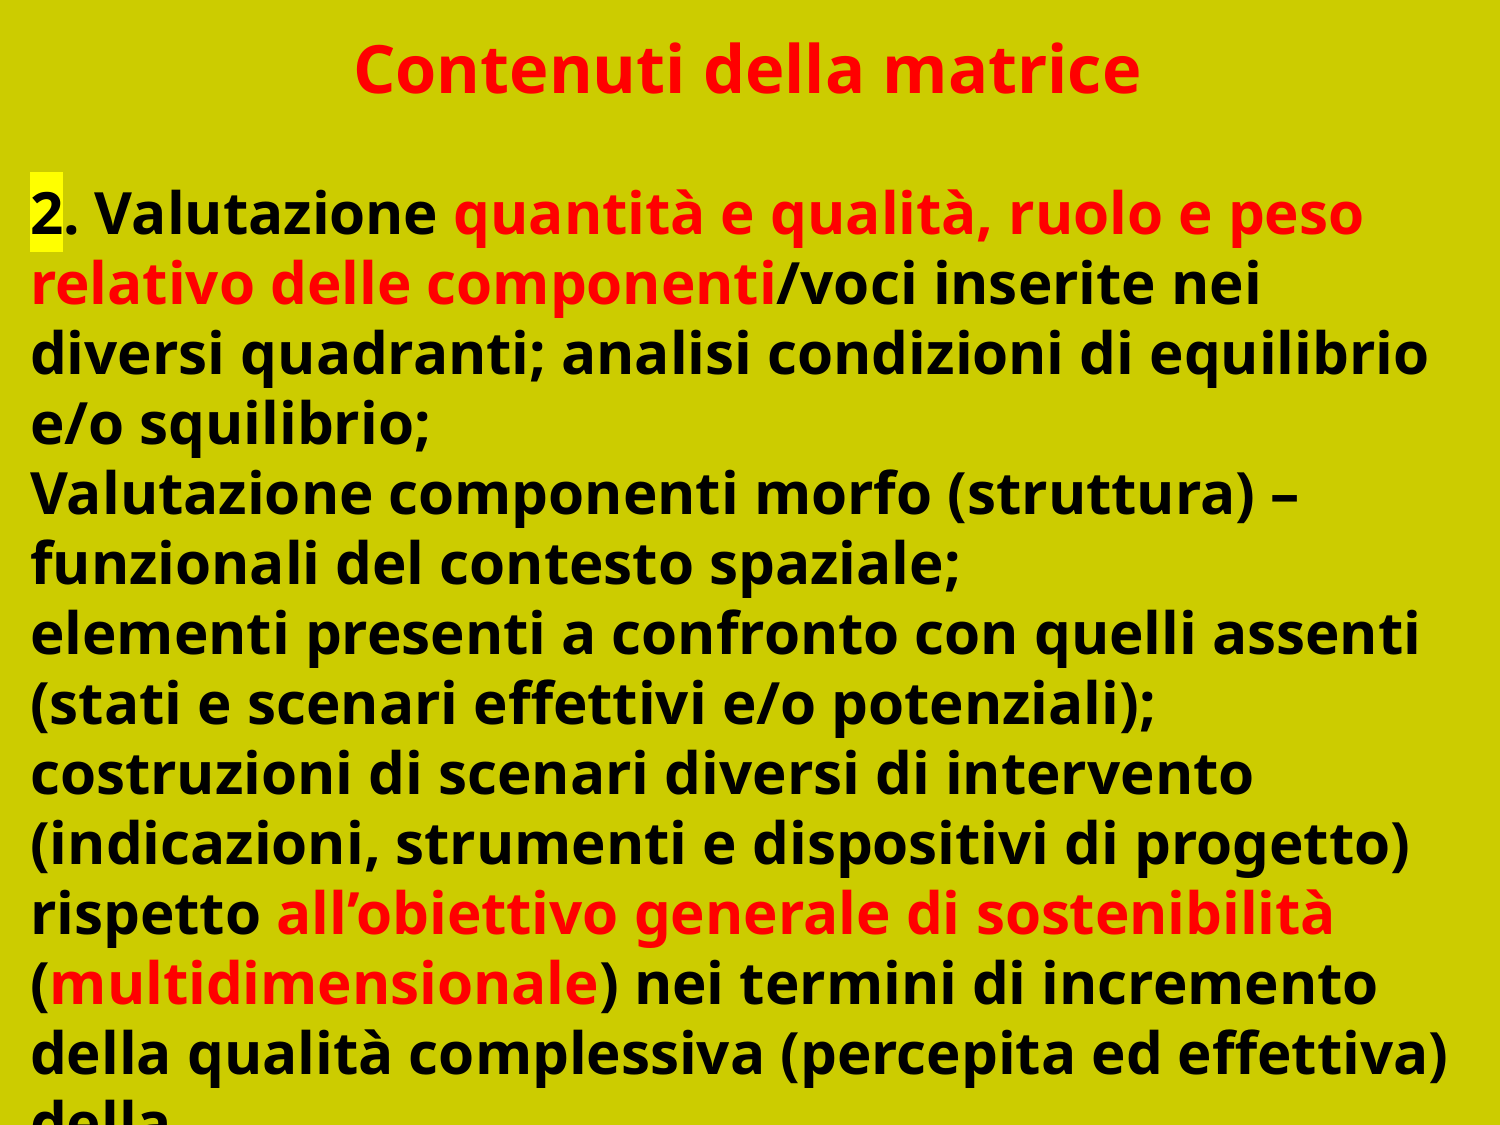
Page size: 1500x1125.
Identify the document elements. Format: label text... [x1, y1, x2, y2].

text_box Contenuti della matrice 2. Valutazione quantità e qualità, ruolo e peso relativo delle componenti/voci inserite nei diversi quadranti; analisi condizioni di equilibrio e/o squilibrio; Valutazione componenti morfo (struttura) – funzionali del contesto spaziale; elementi presenti a confronto con quelli assenti (stati e scenari effettivi e/o potenziali); costruzioni di scenari diversi di intervento (indicazioni, strumenti e dispositivi di progetto) rispetto all’obiettivo generale di sostenibilità (multidimensionale) nei termini di incremento della qualità complessiva (percepita ed effettiva) della [15, 19, 1481, 1125]
